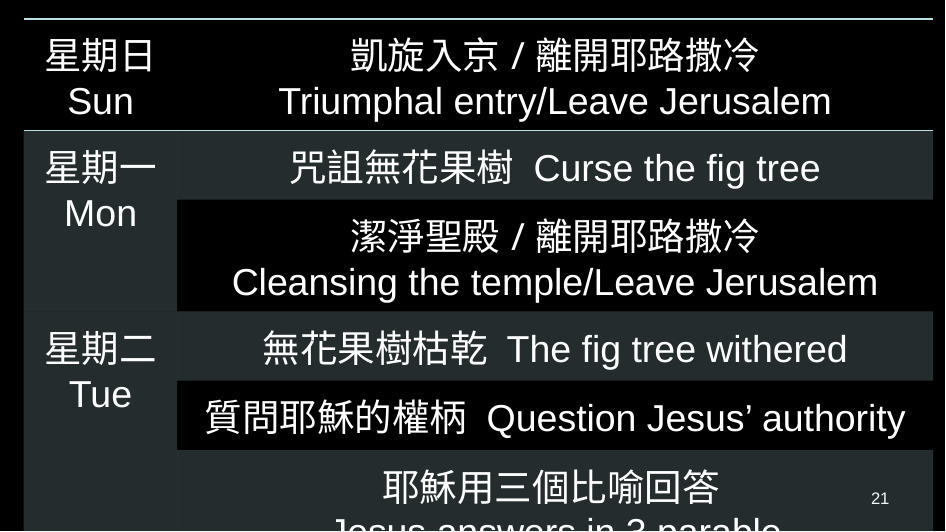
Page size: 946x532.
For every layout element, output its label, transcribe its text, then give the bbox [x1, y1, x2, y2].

table_cell 質問耶穌的權柄 Question Jesus’ authority [177, 381, 933, 450]
table_cell 星期二 Tue [24, 311, 177, 532]
table_cell 星期一 Mon [24, 131, 177, 311]
table_cell 潔淨聖殿/離開耶路撒冷 Cleansing the temple/Leave Jerusalem [177, 200, 933, 311]
table_cell 無花果樹枯乾 The fig tree withered [177, 311, 933, 381]
table_cell 耶穌用三個比喻回答 Jesus answers in 3 parable [177, 450, 933, 532]
table_header 凱旋入京/離開耶路撒冷 Triumphal entry/Leave Jerusalem [177, 20, 933, 130]
table_cell 咒詛無花果樹 Curse the fig tree [177, 131, 933, 200]
table_header 星期日 Sun [24, 20, 177, 130]
